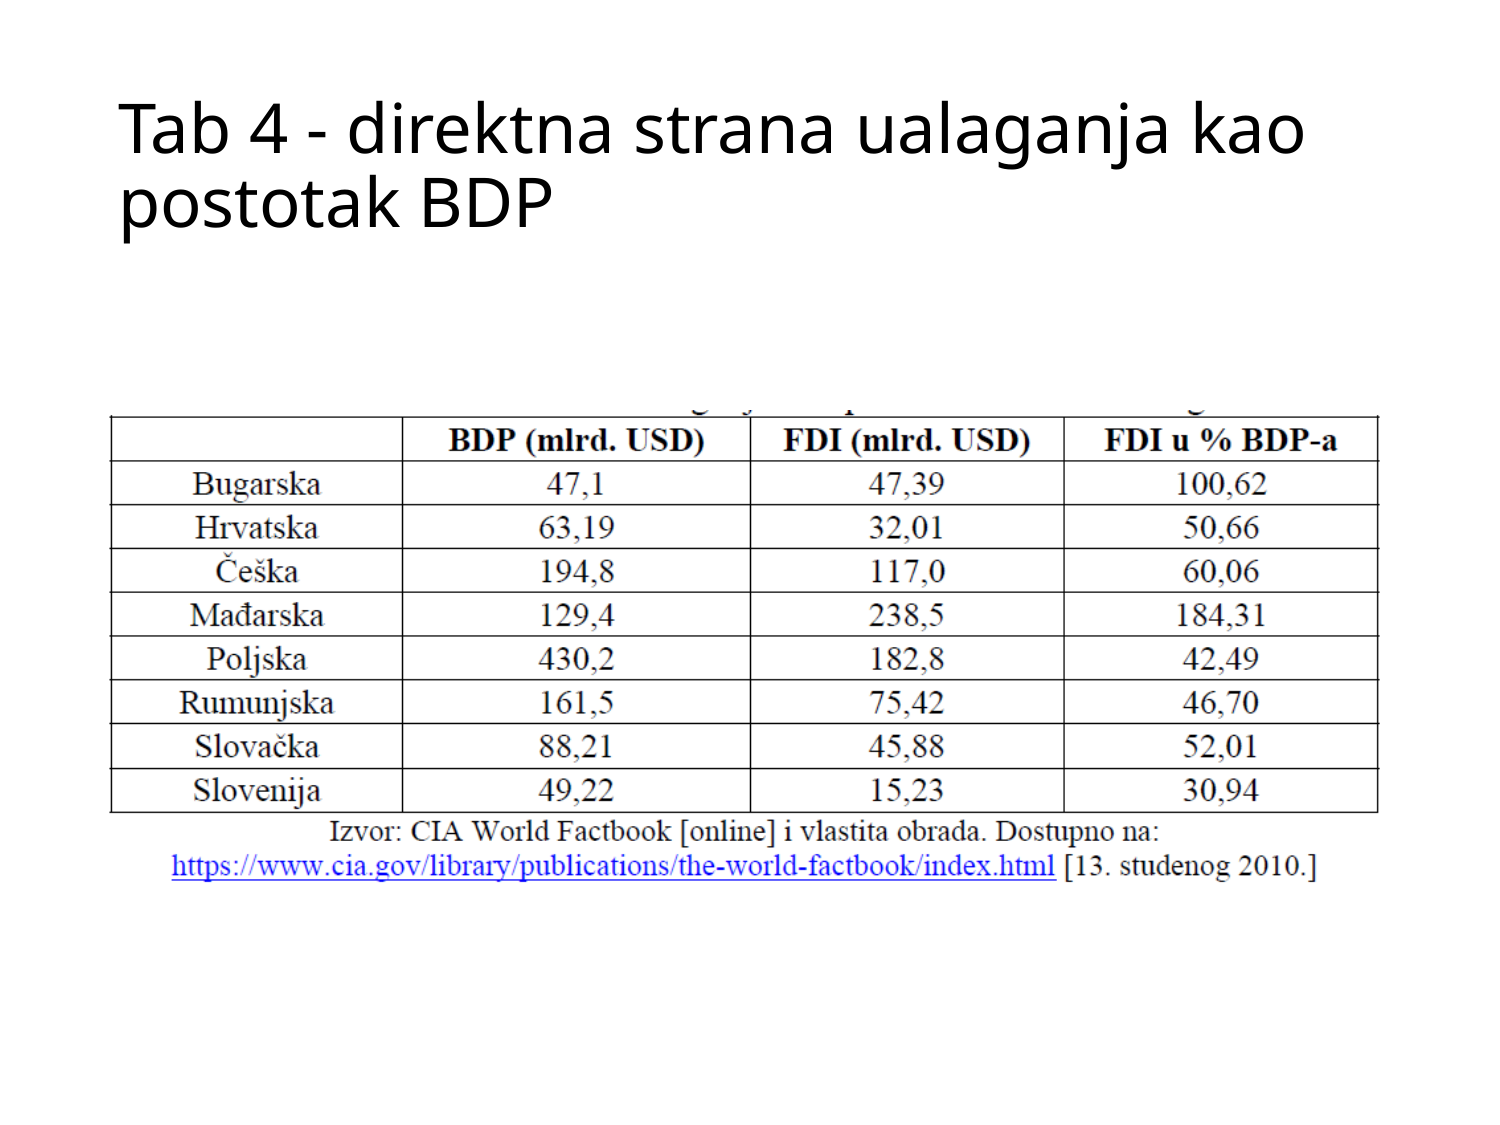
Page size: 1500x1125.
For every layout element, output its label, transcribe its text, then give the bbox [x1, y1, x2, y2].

title Tab 4 - direktna strana ualaganja kao postotak BDP [103, 59, 1397, 278]
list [103, 410, 1397, 902]
